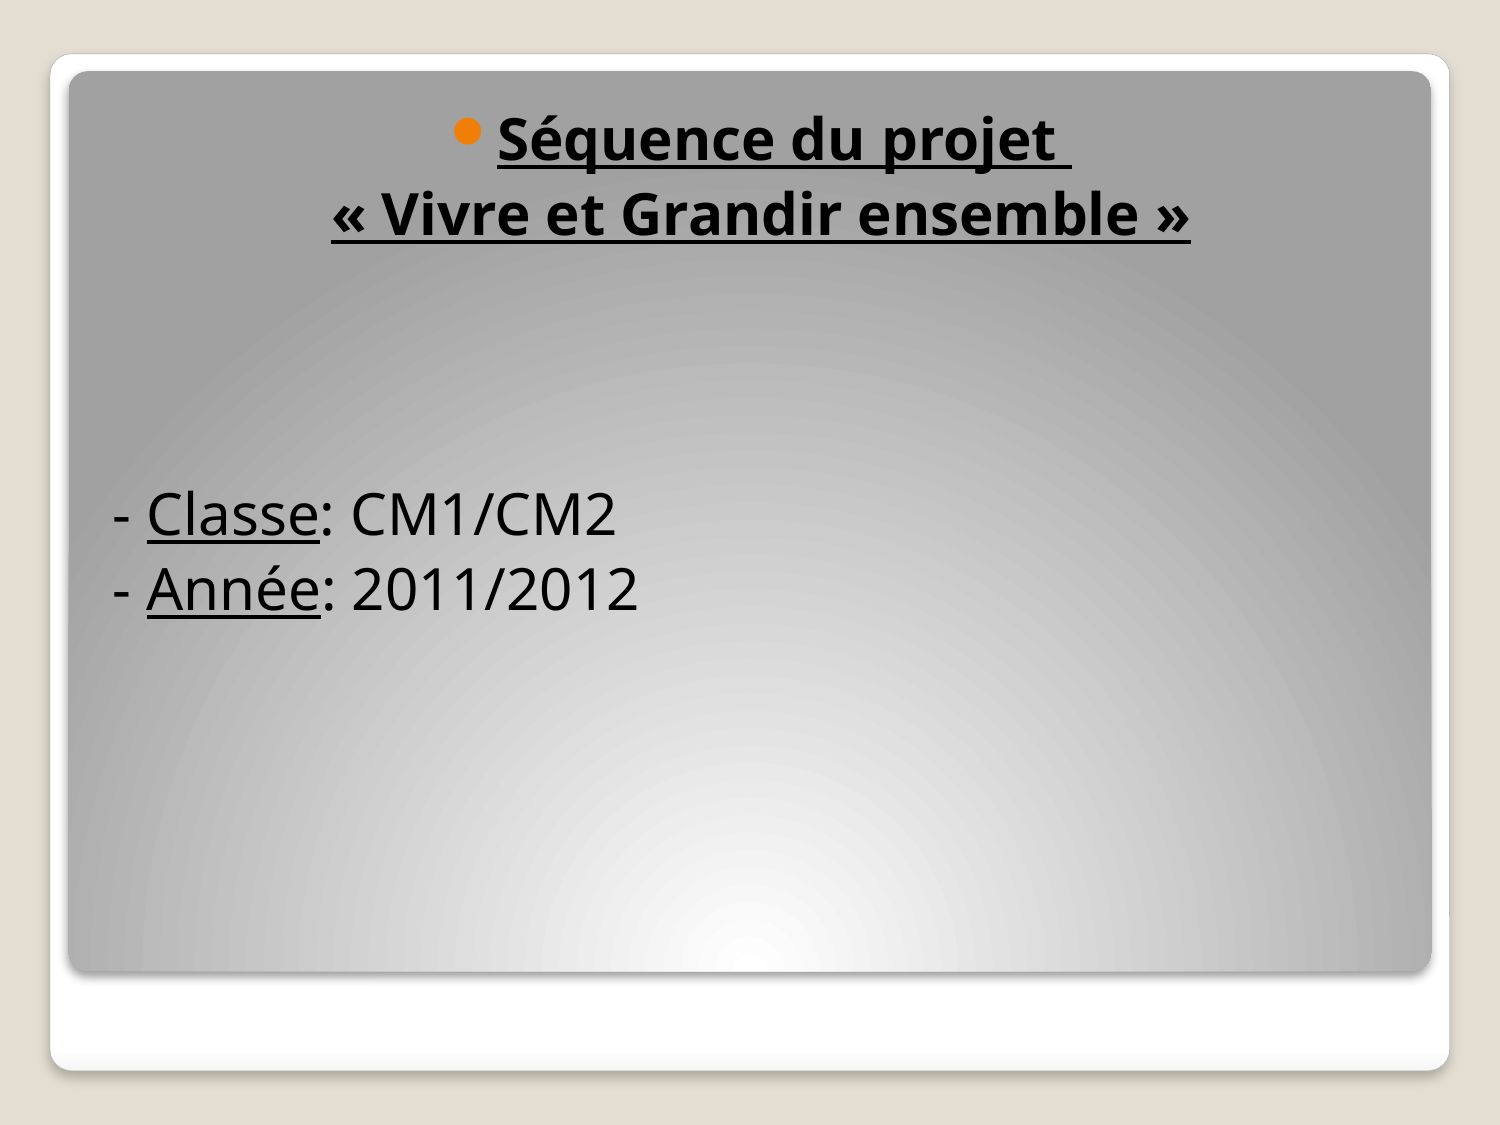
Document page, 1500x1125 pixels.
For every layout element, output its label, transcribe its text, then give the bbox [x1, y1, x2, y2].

list Séquence du projet « Vivre et Grandir ensemble » - Classe: CM1/CM2 - Année: 2011/2012 [82, 86, 1426, 918]
